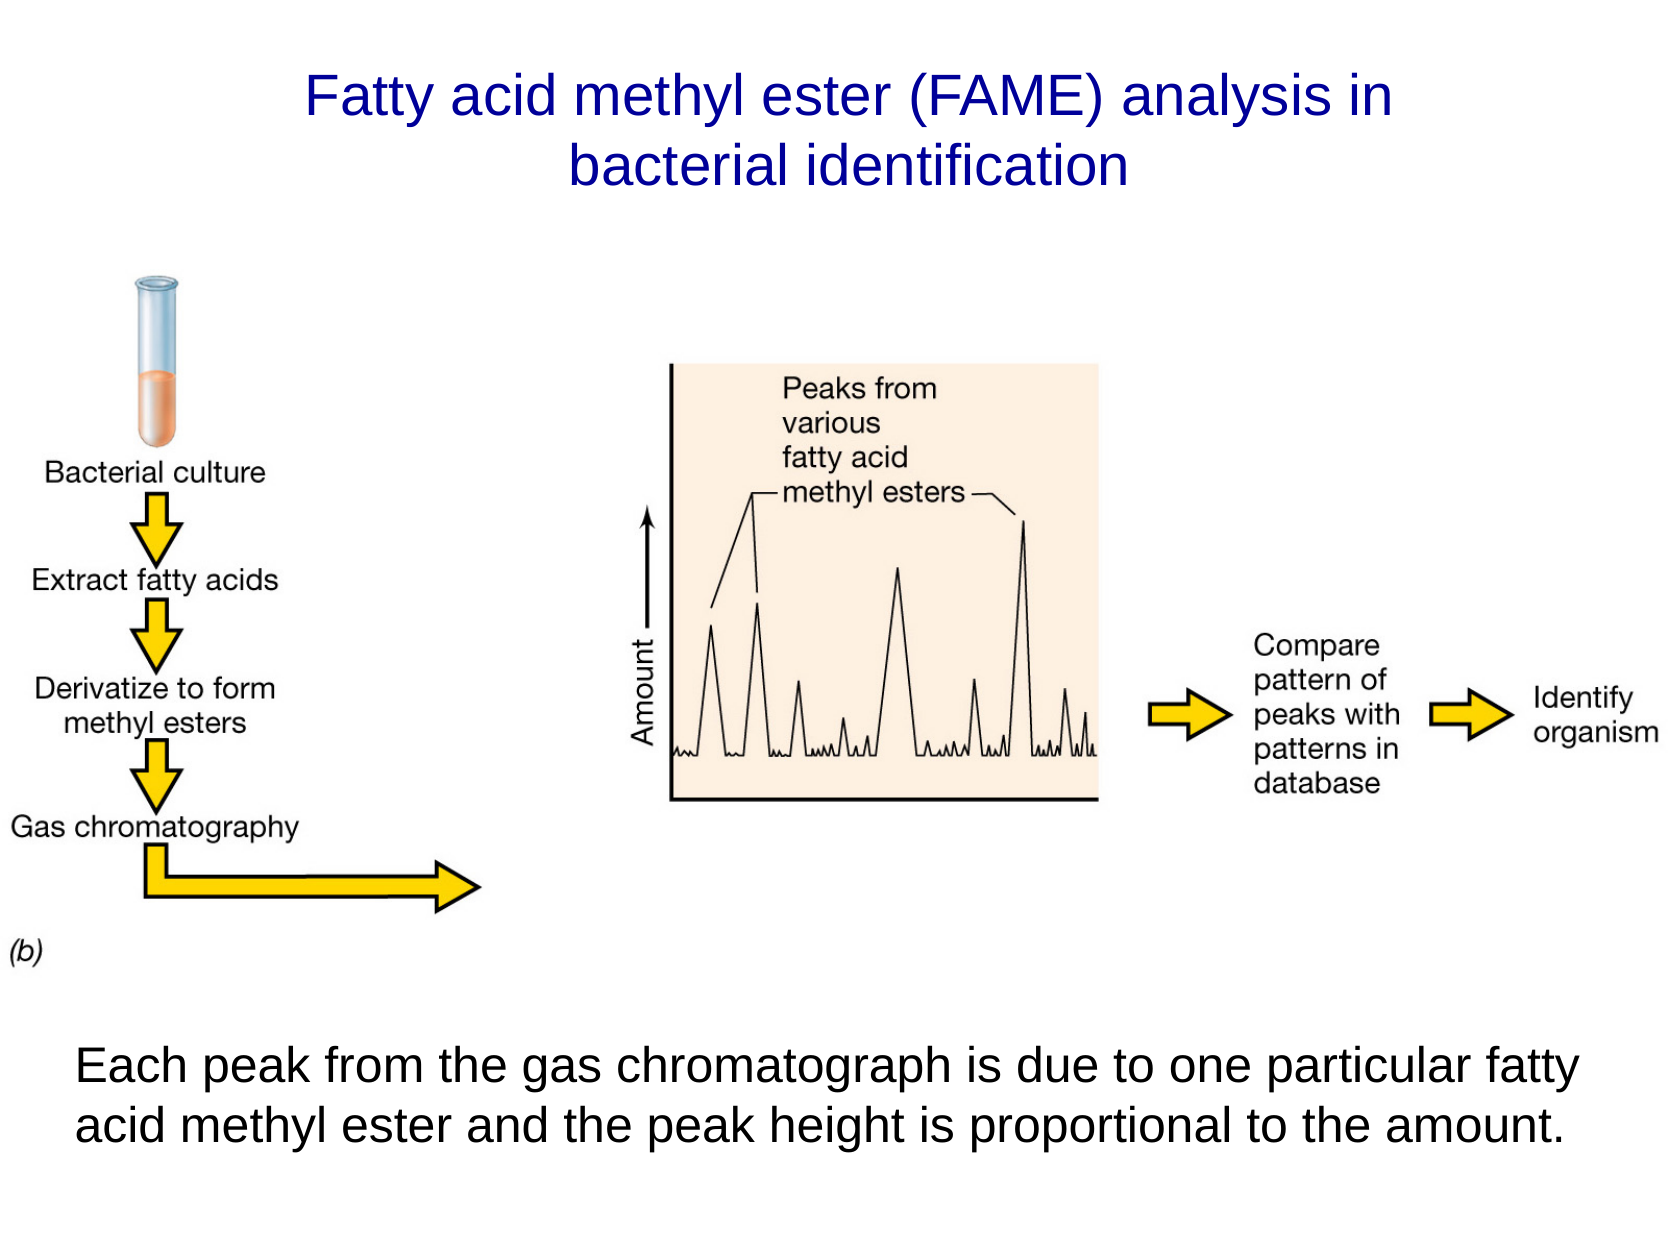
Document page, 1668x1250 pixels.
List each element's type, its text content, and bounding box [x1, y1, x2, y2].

text_box Fatty acid methyl ester (FAME) analysis in bacterial identification [200, 49, 1500, 205]
text_box Each peak from the gas chromatograph is due to one particular fatty acid methyl ester and the peak height is proportional to the amount. [59, 1024, 1625, 1220]
picture [0, 269, 1668, 981]
